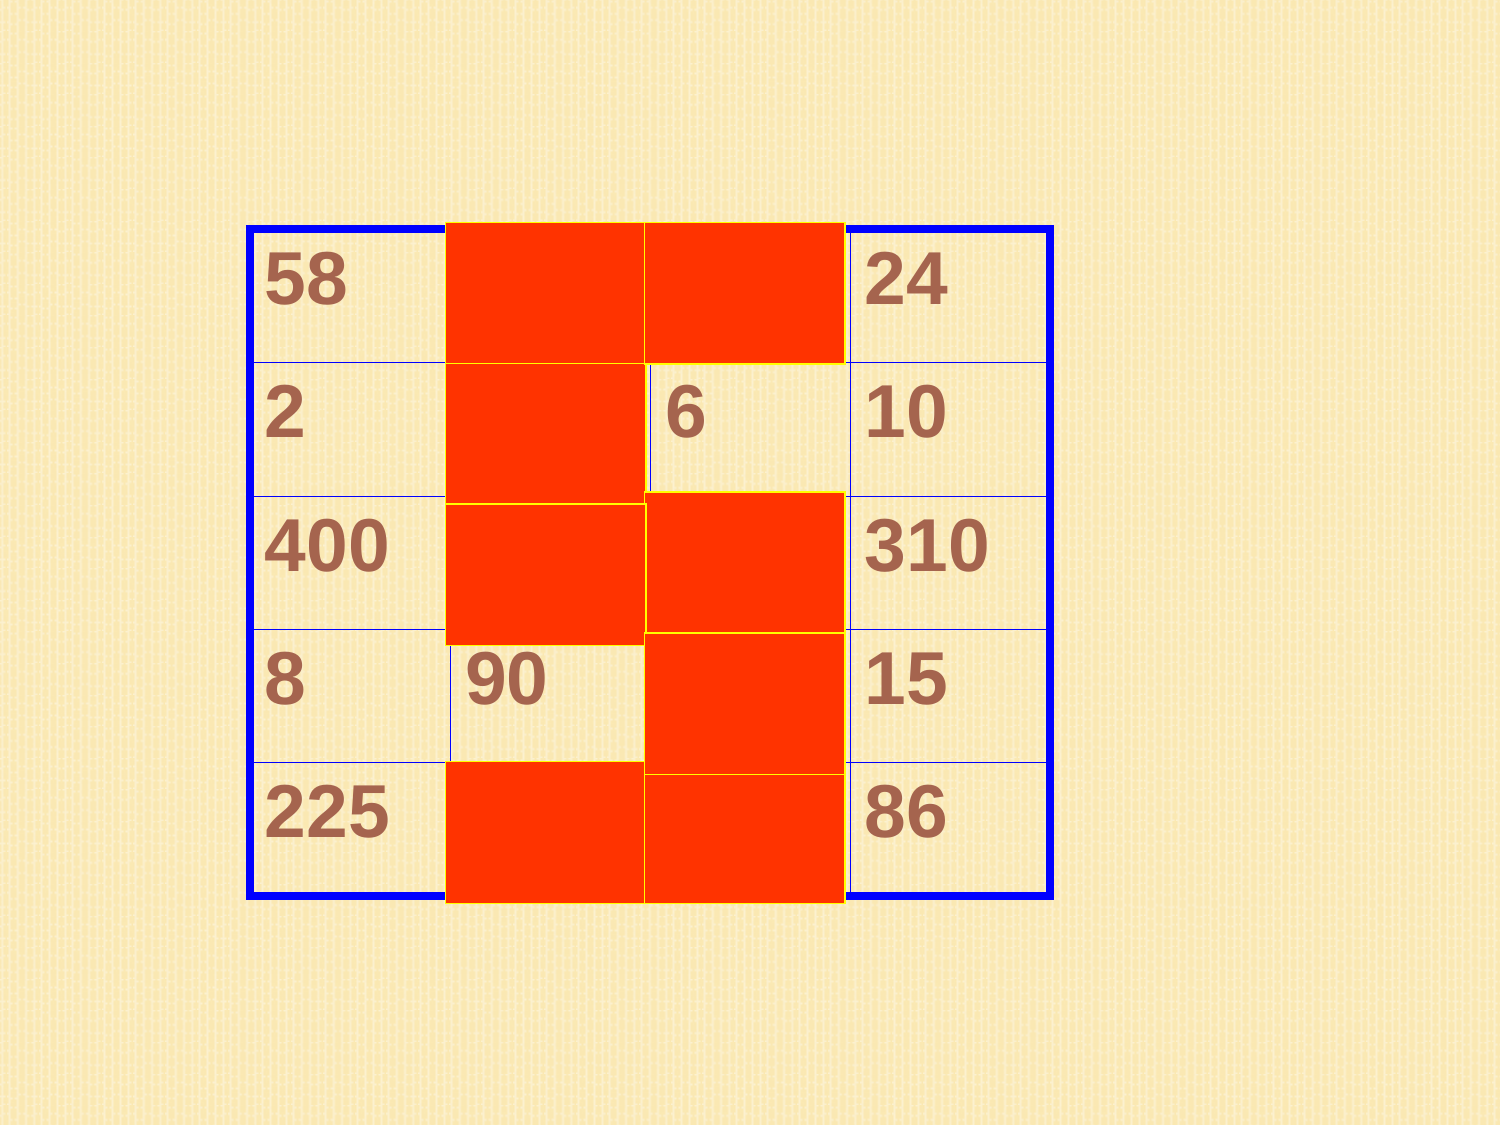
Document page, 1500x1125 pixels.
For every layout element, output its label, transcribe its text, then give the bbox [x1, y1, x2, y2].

text_box [445, 222, 644, 363]
table_cell 2 [254, 363, 445, 496]
table_cell 225 [254, 763, 445, 892]
table_cell 86 [851, 763, 1046, 892]
text_box [445, 761, 644, 904]
table_cell 90 [451, 646, 644, 761]
text_box [644, 632, 846, 775]
text_box [445, 503, 647, 646]
table_cell 15 [851, 630, 1046, 762]
table_cell 82 [846, 497, 850, 629]
table_header 24 [851, 233, 1046, 362]
table_header 640 [846, 233, 850, 362]
table_cell 32 [846, 763, 850, 892]
table_cell 8 [254, 630, 450, 762]
table_cell 10 [851, 363, 1046, 496]
table_cell 635 [846, 630, 850, 762]
table_cell 310 [851, 497, 1046, 629]
table_cell 400 [254, 497, 445, 629]
table_cell 6 [651, 363, 850, 496]
text_box [644, 492, 846, 632]
text_box [644, 222, 846, 365]
text_box [445, 363, 647, 503]
text_box [644, 775, 846, 904]
table_header 58 [254, 233, 445, 362]
